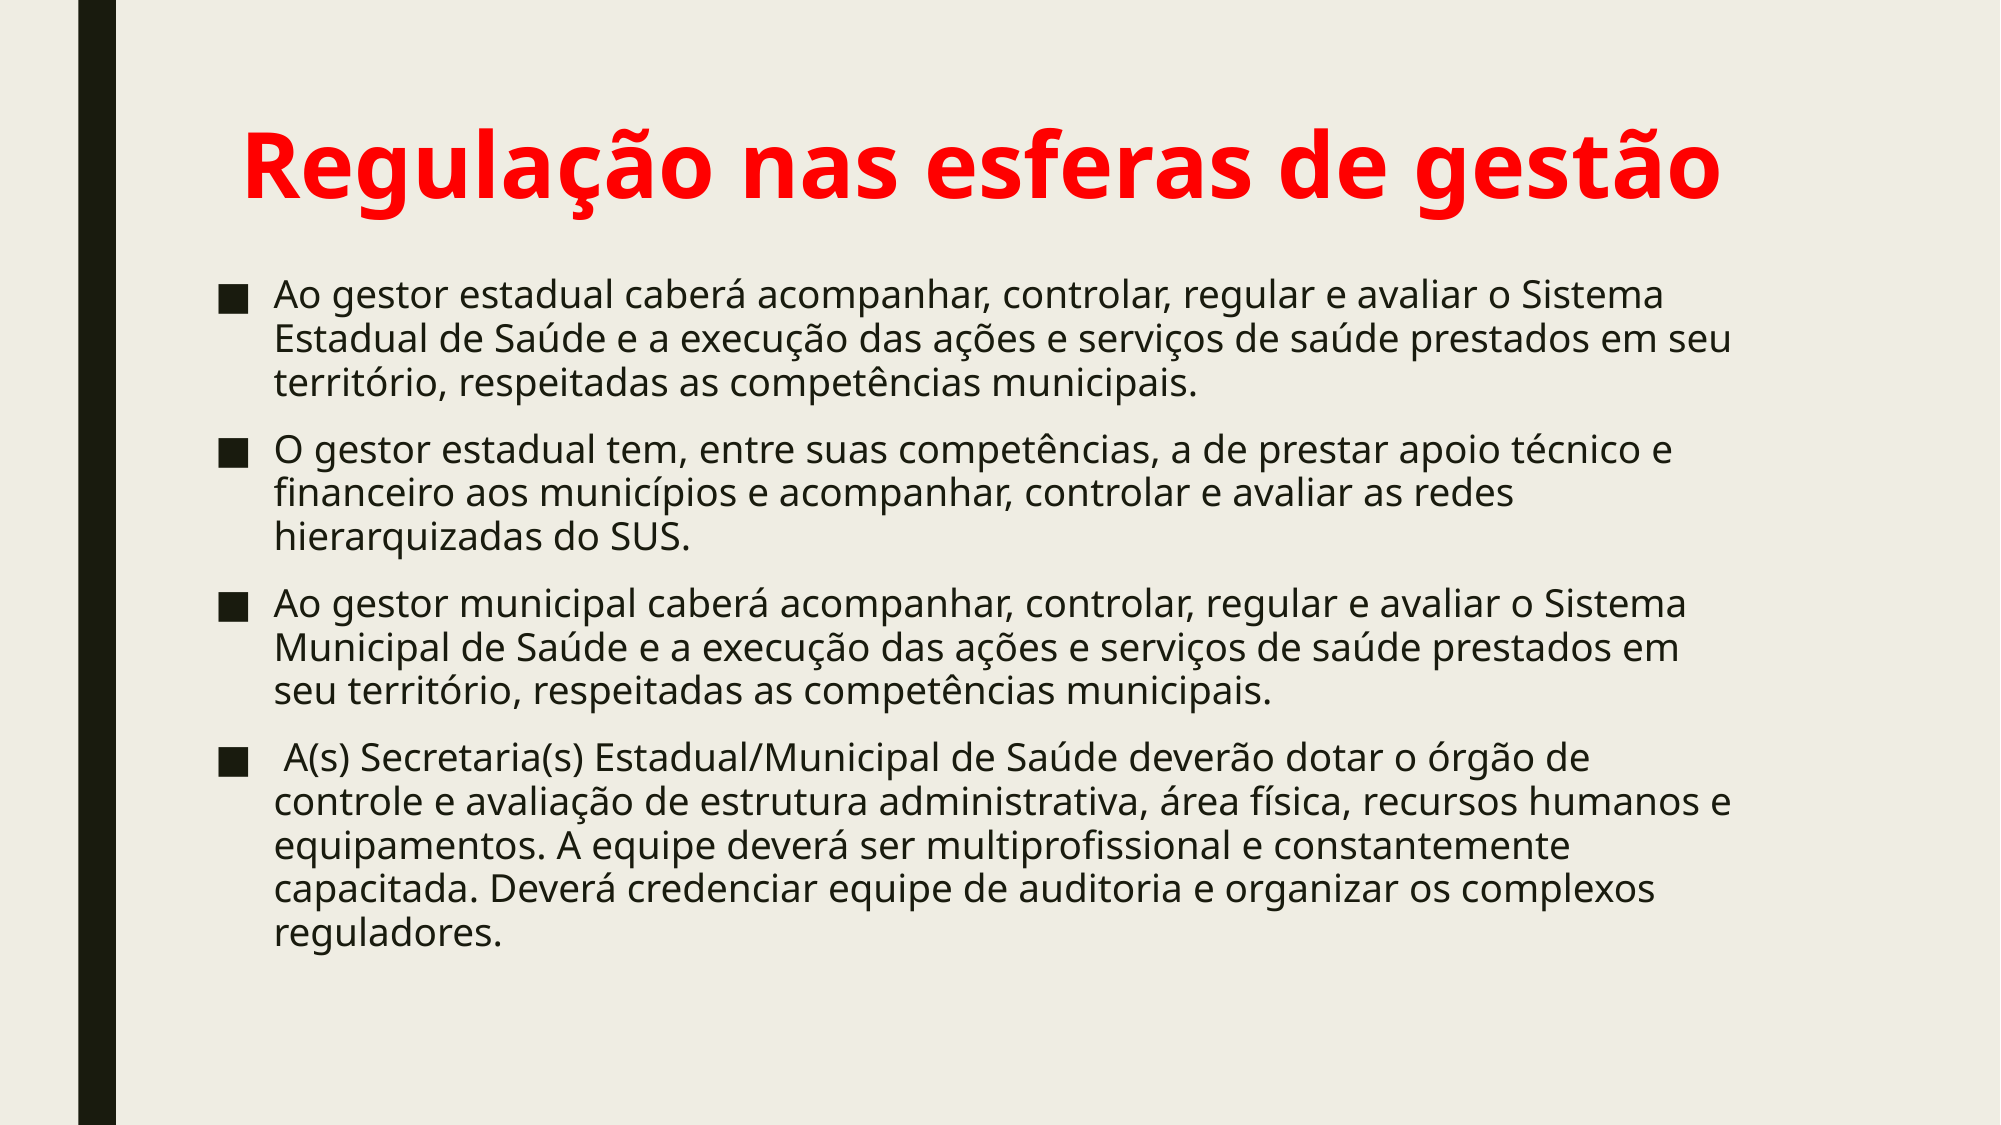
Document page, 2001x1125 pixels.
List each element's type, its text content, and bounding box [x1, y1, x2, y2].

list Ao gestor estadual caberá acompanhar, controlar, regular e avaliar o Sistema Estadual de Saúde e a execução das ações e serviços de saúde prestados em seu território, respeitadas as competências municipais. O gestor estadual tem, entre suas competências, a de prestar apoio técnico e financeiro aos municípios e acompanhar, controlar e avaliar as redes hierarquizadas do SUS. Ao gestor municipal caberá acompanhar, controlar, regular e avaliar o Sistema Municipal de Saúde e a execução das ações e serviços de saúde prestados em seu território, respeitadas as competências municipais. A(s) Secretaria(s) Estadual/Municipal de Saúde deverão dotar o órgão de controle e avaliação de estrutura administrativa, área física, recursos humanos e equipamentos. A equipe deverá ser multiprofissional e constantemente capacitada. Deverá credenciar equipe de auditoria e organizar os complexos reguladores. [200, 266, 1753, 970]
title Regulação nas esferas de gestão [225, 112, 1800, 357]
